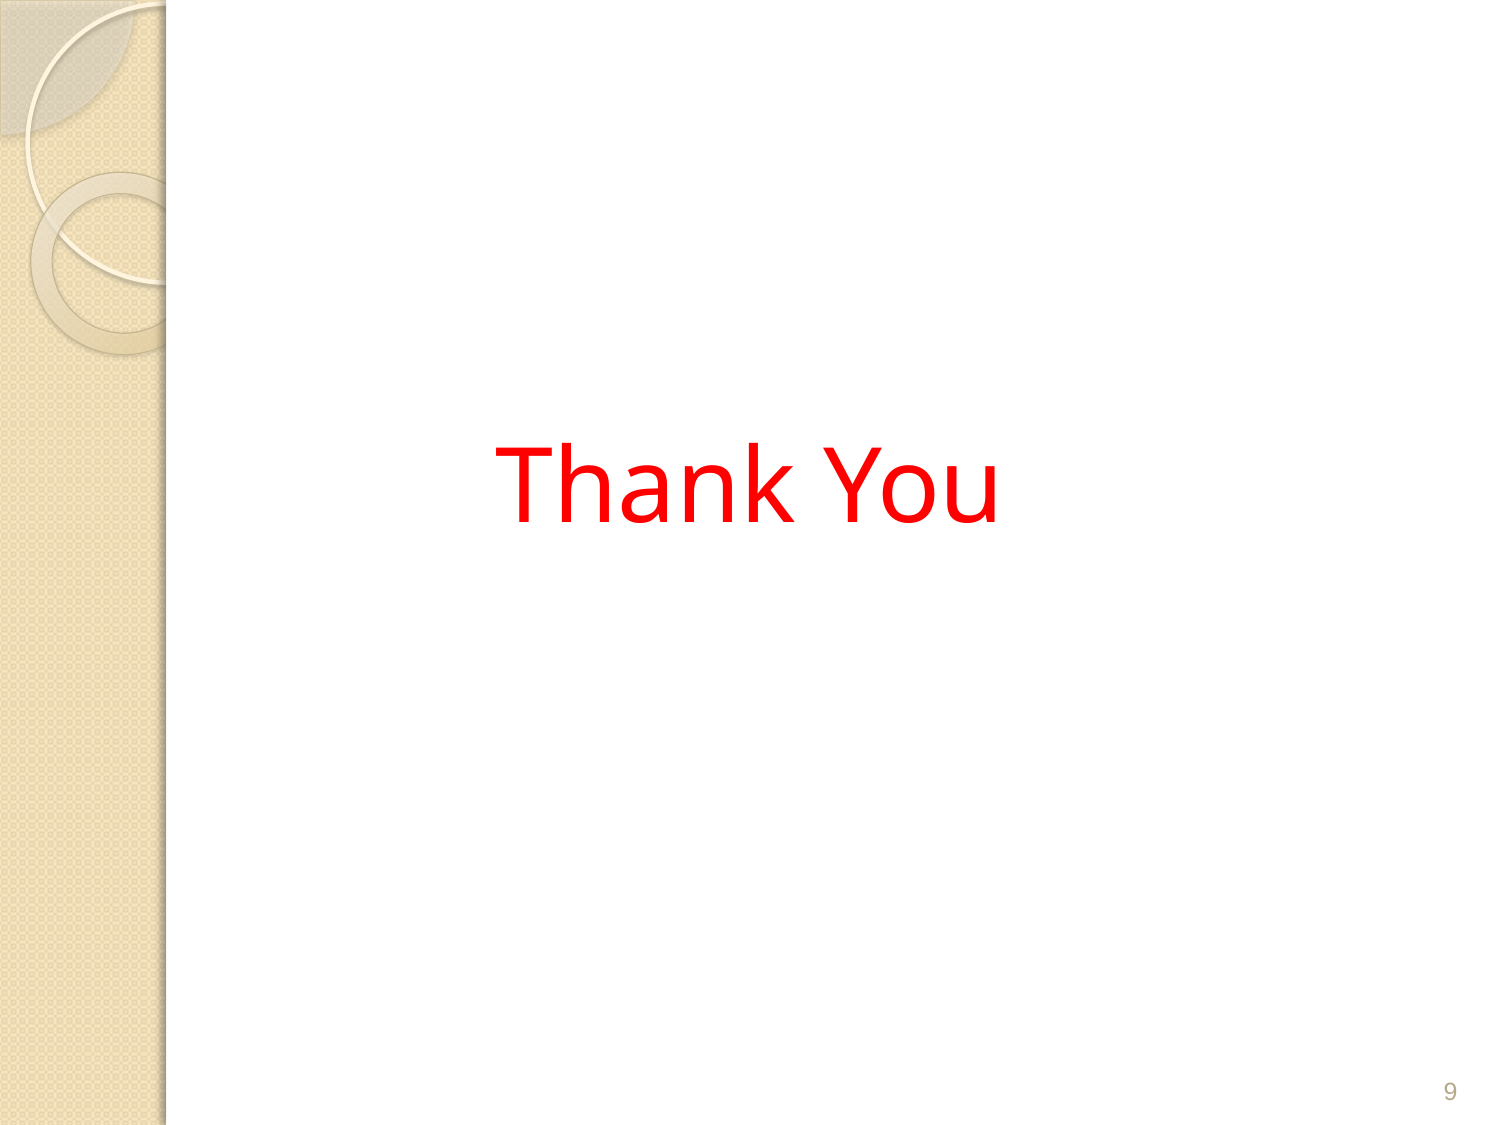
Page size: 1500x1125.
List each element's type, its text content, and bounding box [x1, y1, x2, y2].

slide_number 9 [1413, 1034, 1488, 1113]
title Thank You [112, 387, 1388, 575]
